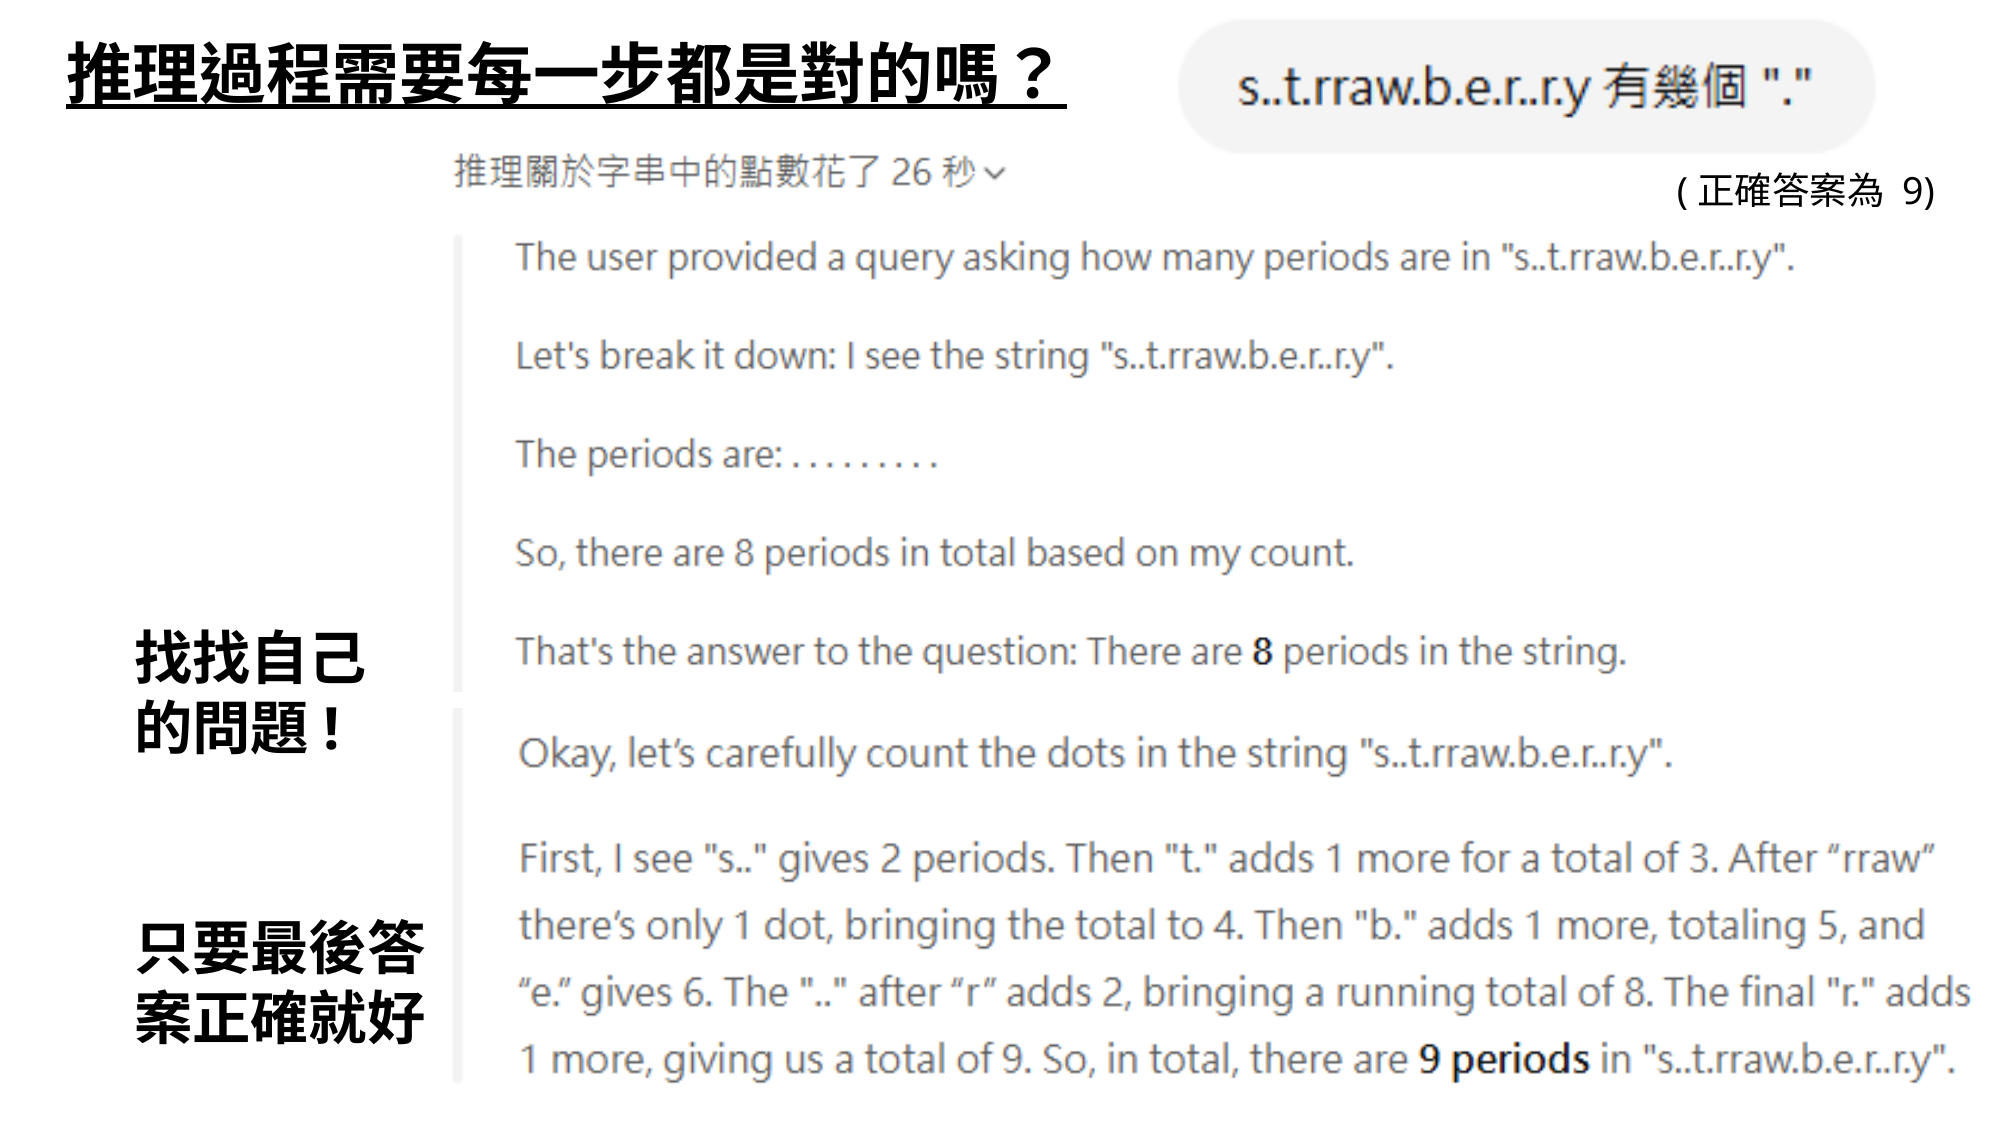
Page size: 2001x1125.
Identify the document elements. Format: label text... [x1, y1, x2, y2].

text_box (正確答案為 9) [1843, 159, 2000, 220]
picture [400, 708, 1988, 1101]
text_box 找找自己的問題! [119, 613, 417, 769]
picture [415, 1, 1896, 692]
text_box 推理過程需要每一步都是對的嗎？ [51, 24, 1116, 120]
text_box 只要最後答案正確就好 [119, 904, 400, 1059]
